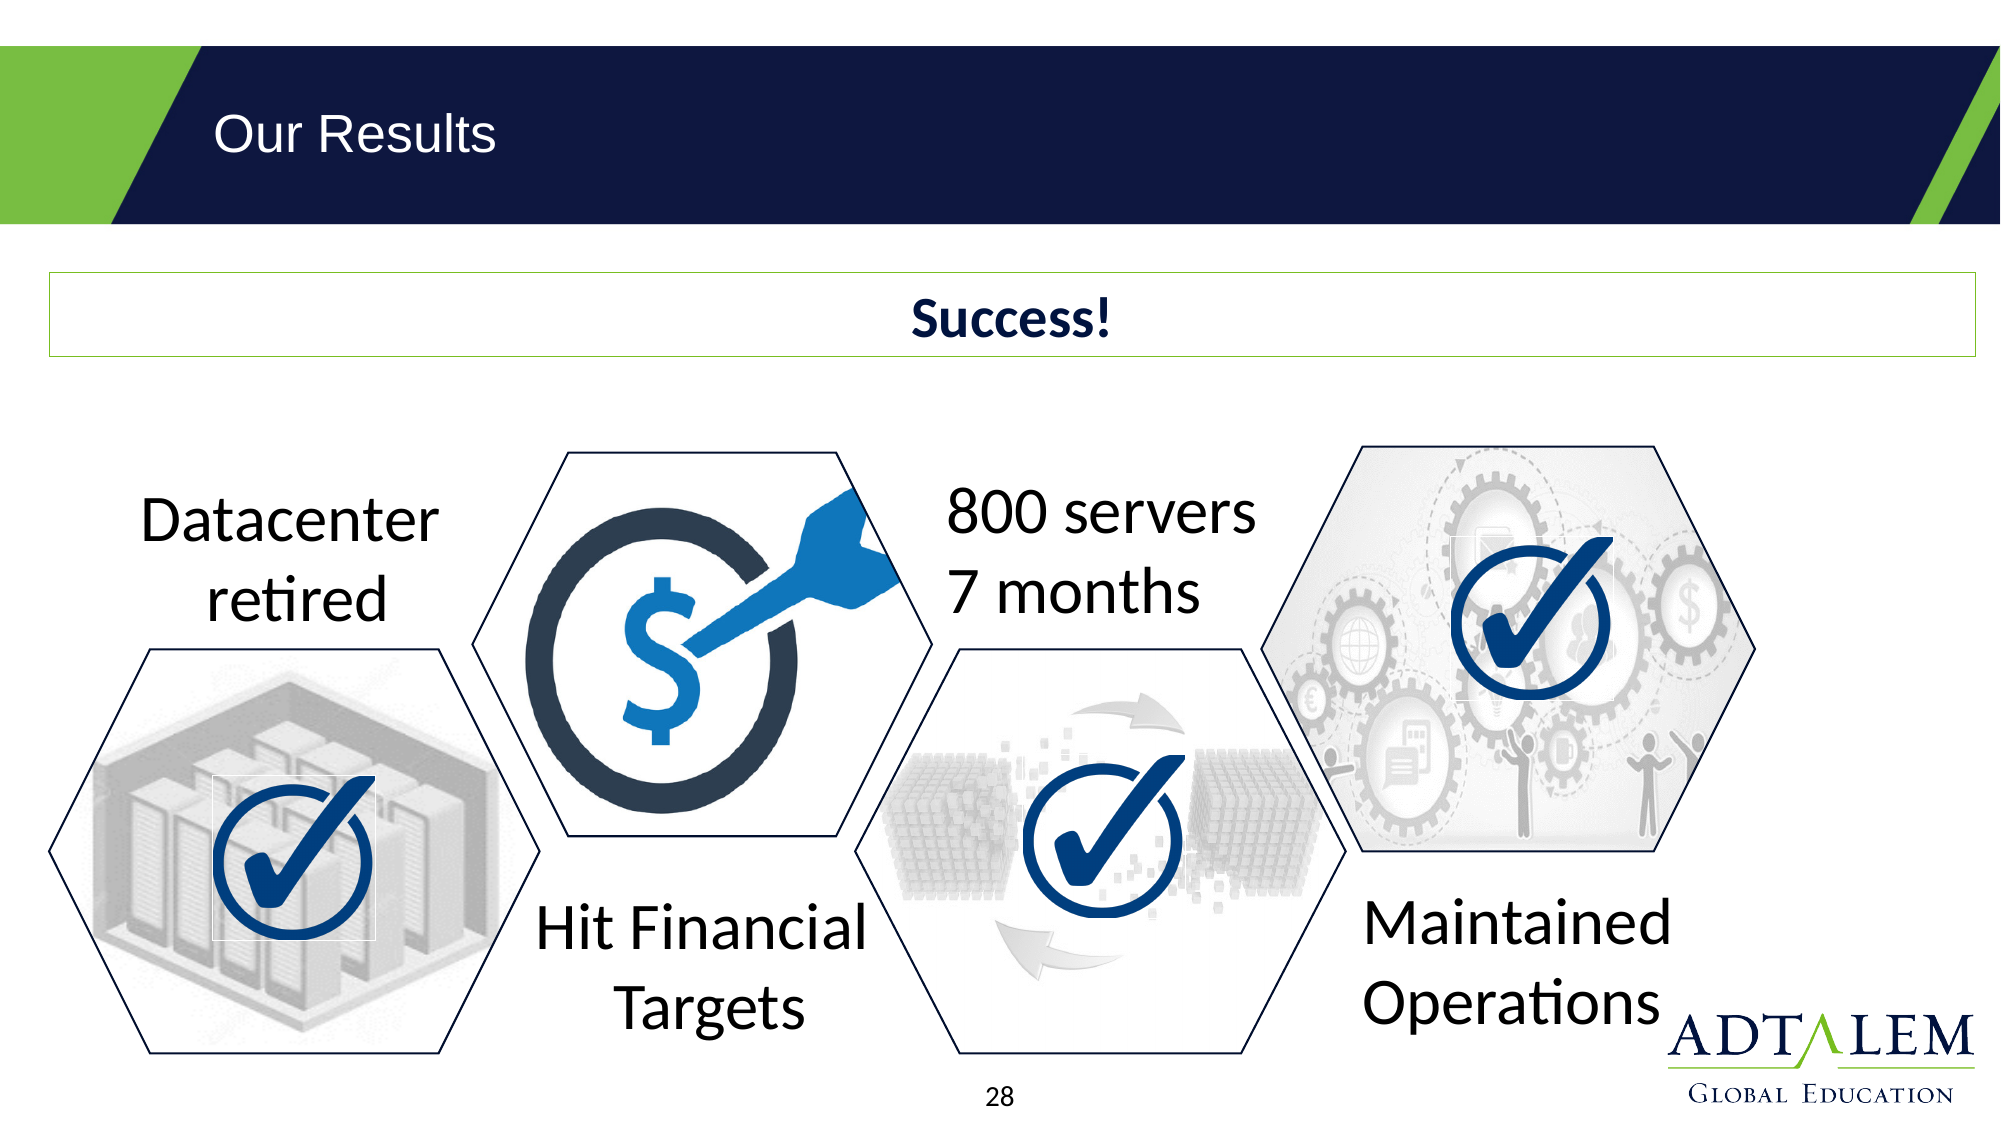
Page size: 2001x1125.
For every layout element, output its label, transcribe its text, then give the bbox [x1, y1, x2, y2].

text_box Success! [49, 272, 1976, 357]
text_box 800 servers 7 months [932, 459, 1310, 635]
text_box Datacenter retired [125, 467, 471, 643]
text_box Hit Financial Targets [520, 875, 884, 1050]
text_box [1260, 445, 1757, 853]
text_box [62, 612, 530, 699]
text_box [853, 648, 1347, 1055]
text_box [47, 699, 541, 1055]
text_box Maintained Operations [1347, 870, 1704, 1046]
title Our Results [198, 98, 1916, 173]
text_box [487, 451, 934, 838]
picture [0, 0, 2001, 1125]
